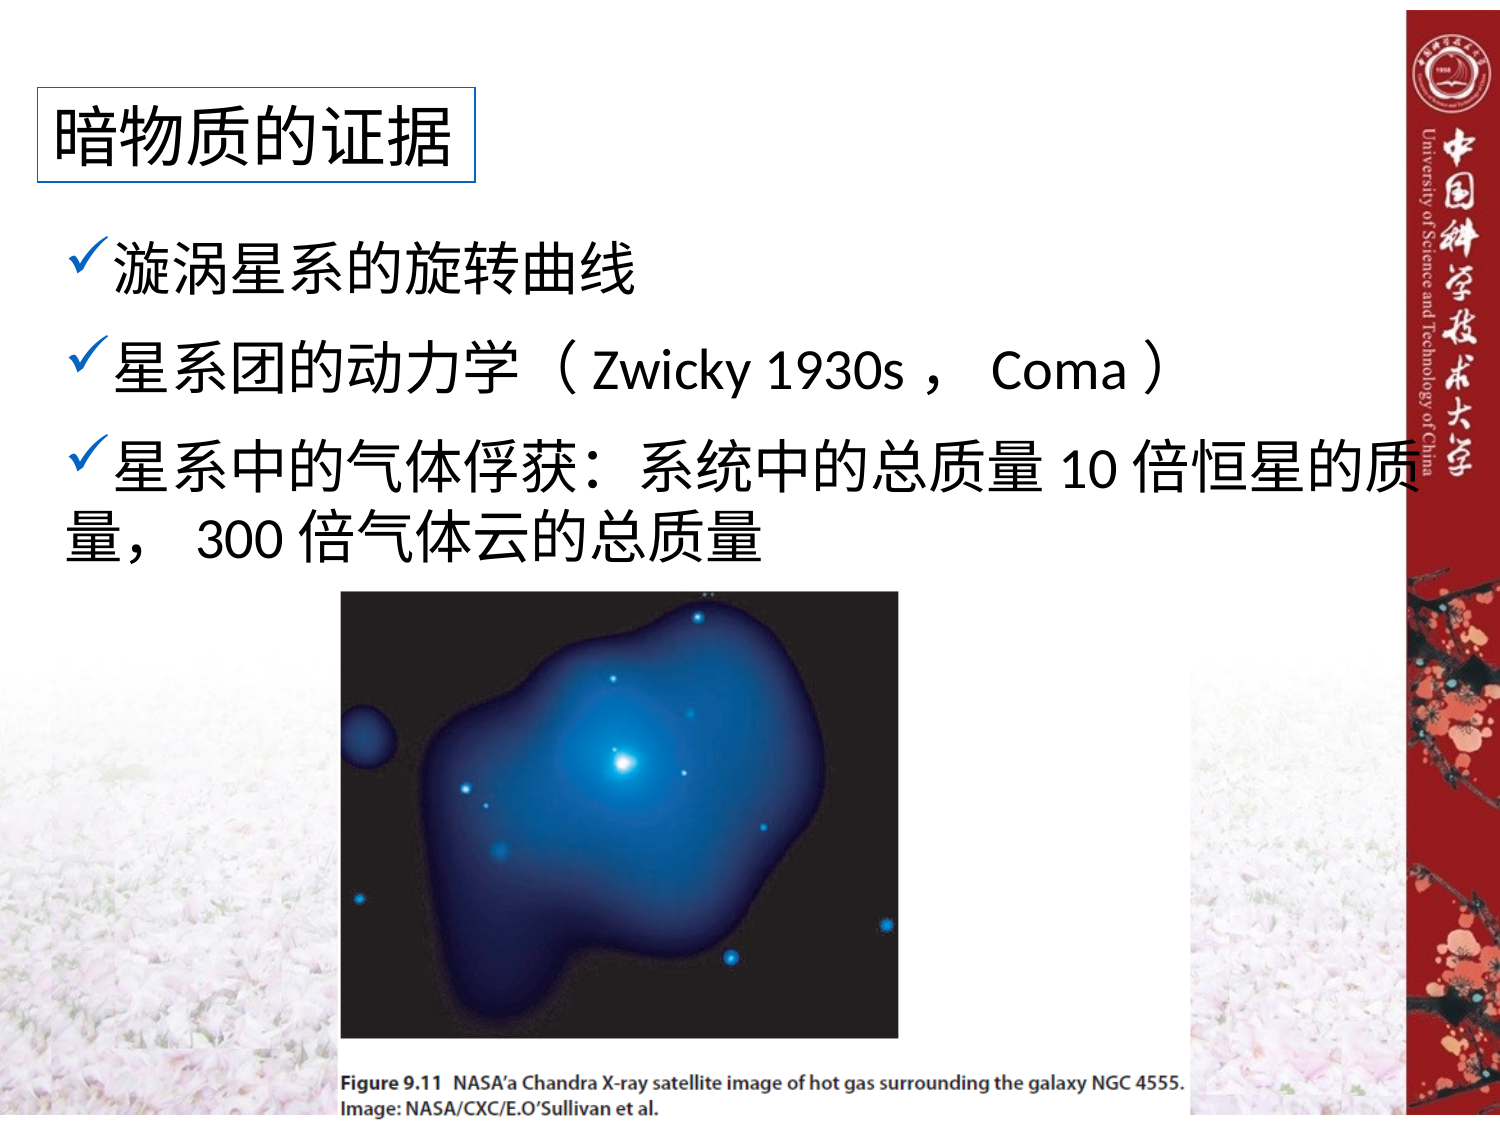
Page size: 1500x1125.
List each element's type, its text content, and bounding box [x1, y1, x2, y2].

text_box 暗物质的证据 [37, 87, 475, 183]
text_box 漩涡星系的旋转曲线 星系团的动力学（Zwicky 1930s，Coma） 星系中的气体俘获：系统中的总质量10倍恒星的质量，300倍气体云的总质量 [50, 224, 1450, 578]
picture [0, 10, 1500, 1125]
